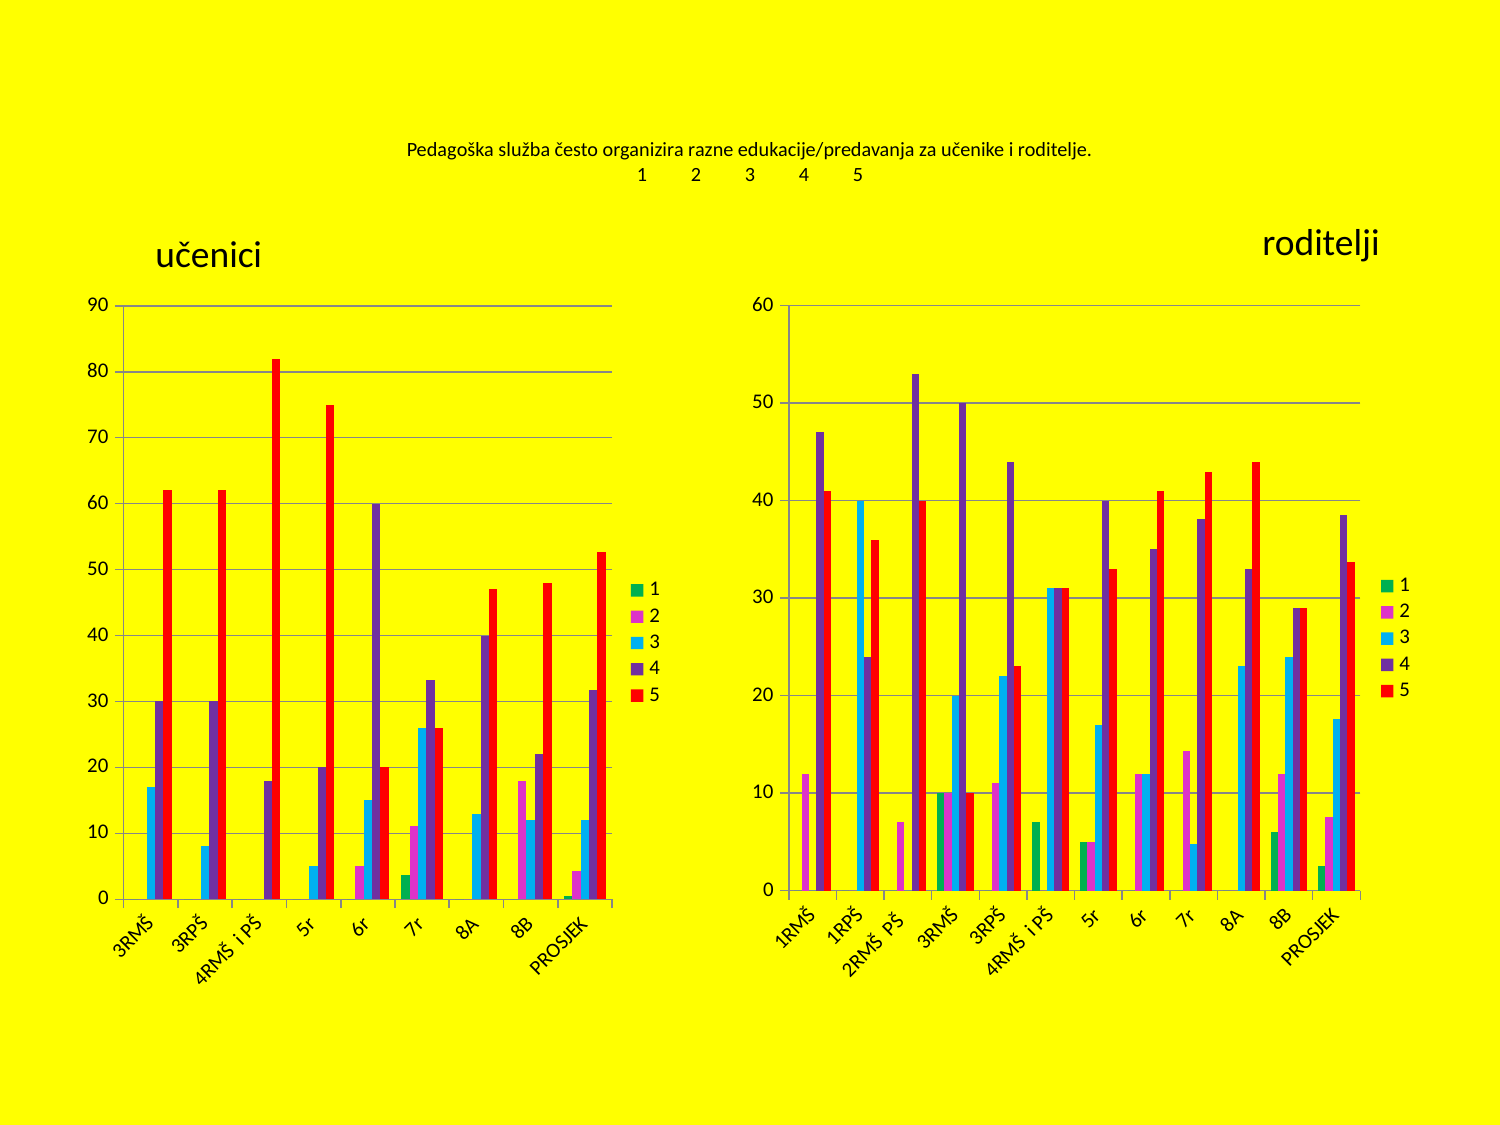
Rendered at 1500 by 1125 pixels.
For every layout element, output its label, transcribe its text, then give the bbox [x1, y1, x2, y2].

chart [737, 280, 1430, 997]
chart [74, 280, 680, 1006]
text_box učenici [140, 222, 820, 283]
title Pedagoška služba često organizira razne edukacije/predavanja za učenike i roditelje. 1 2 3 4 5 [75, 128, 1425, 233]
text_box roditelji [675, 210, 1395, 271]
